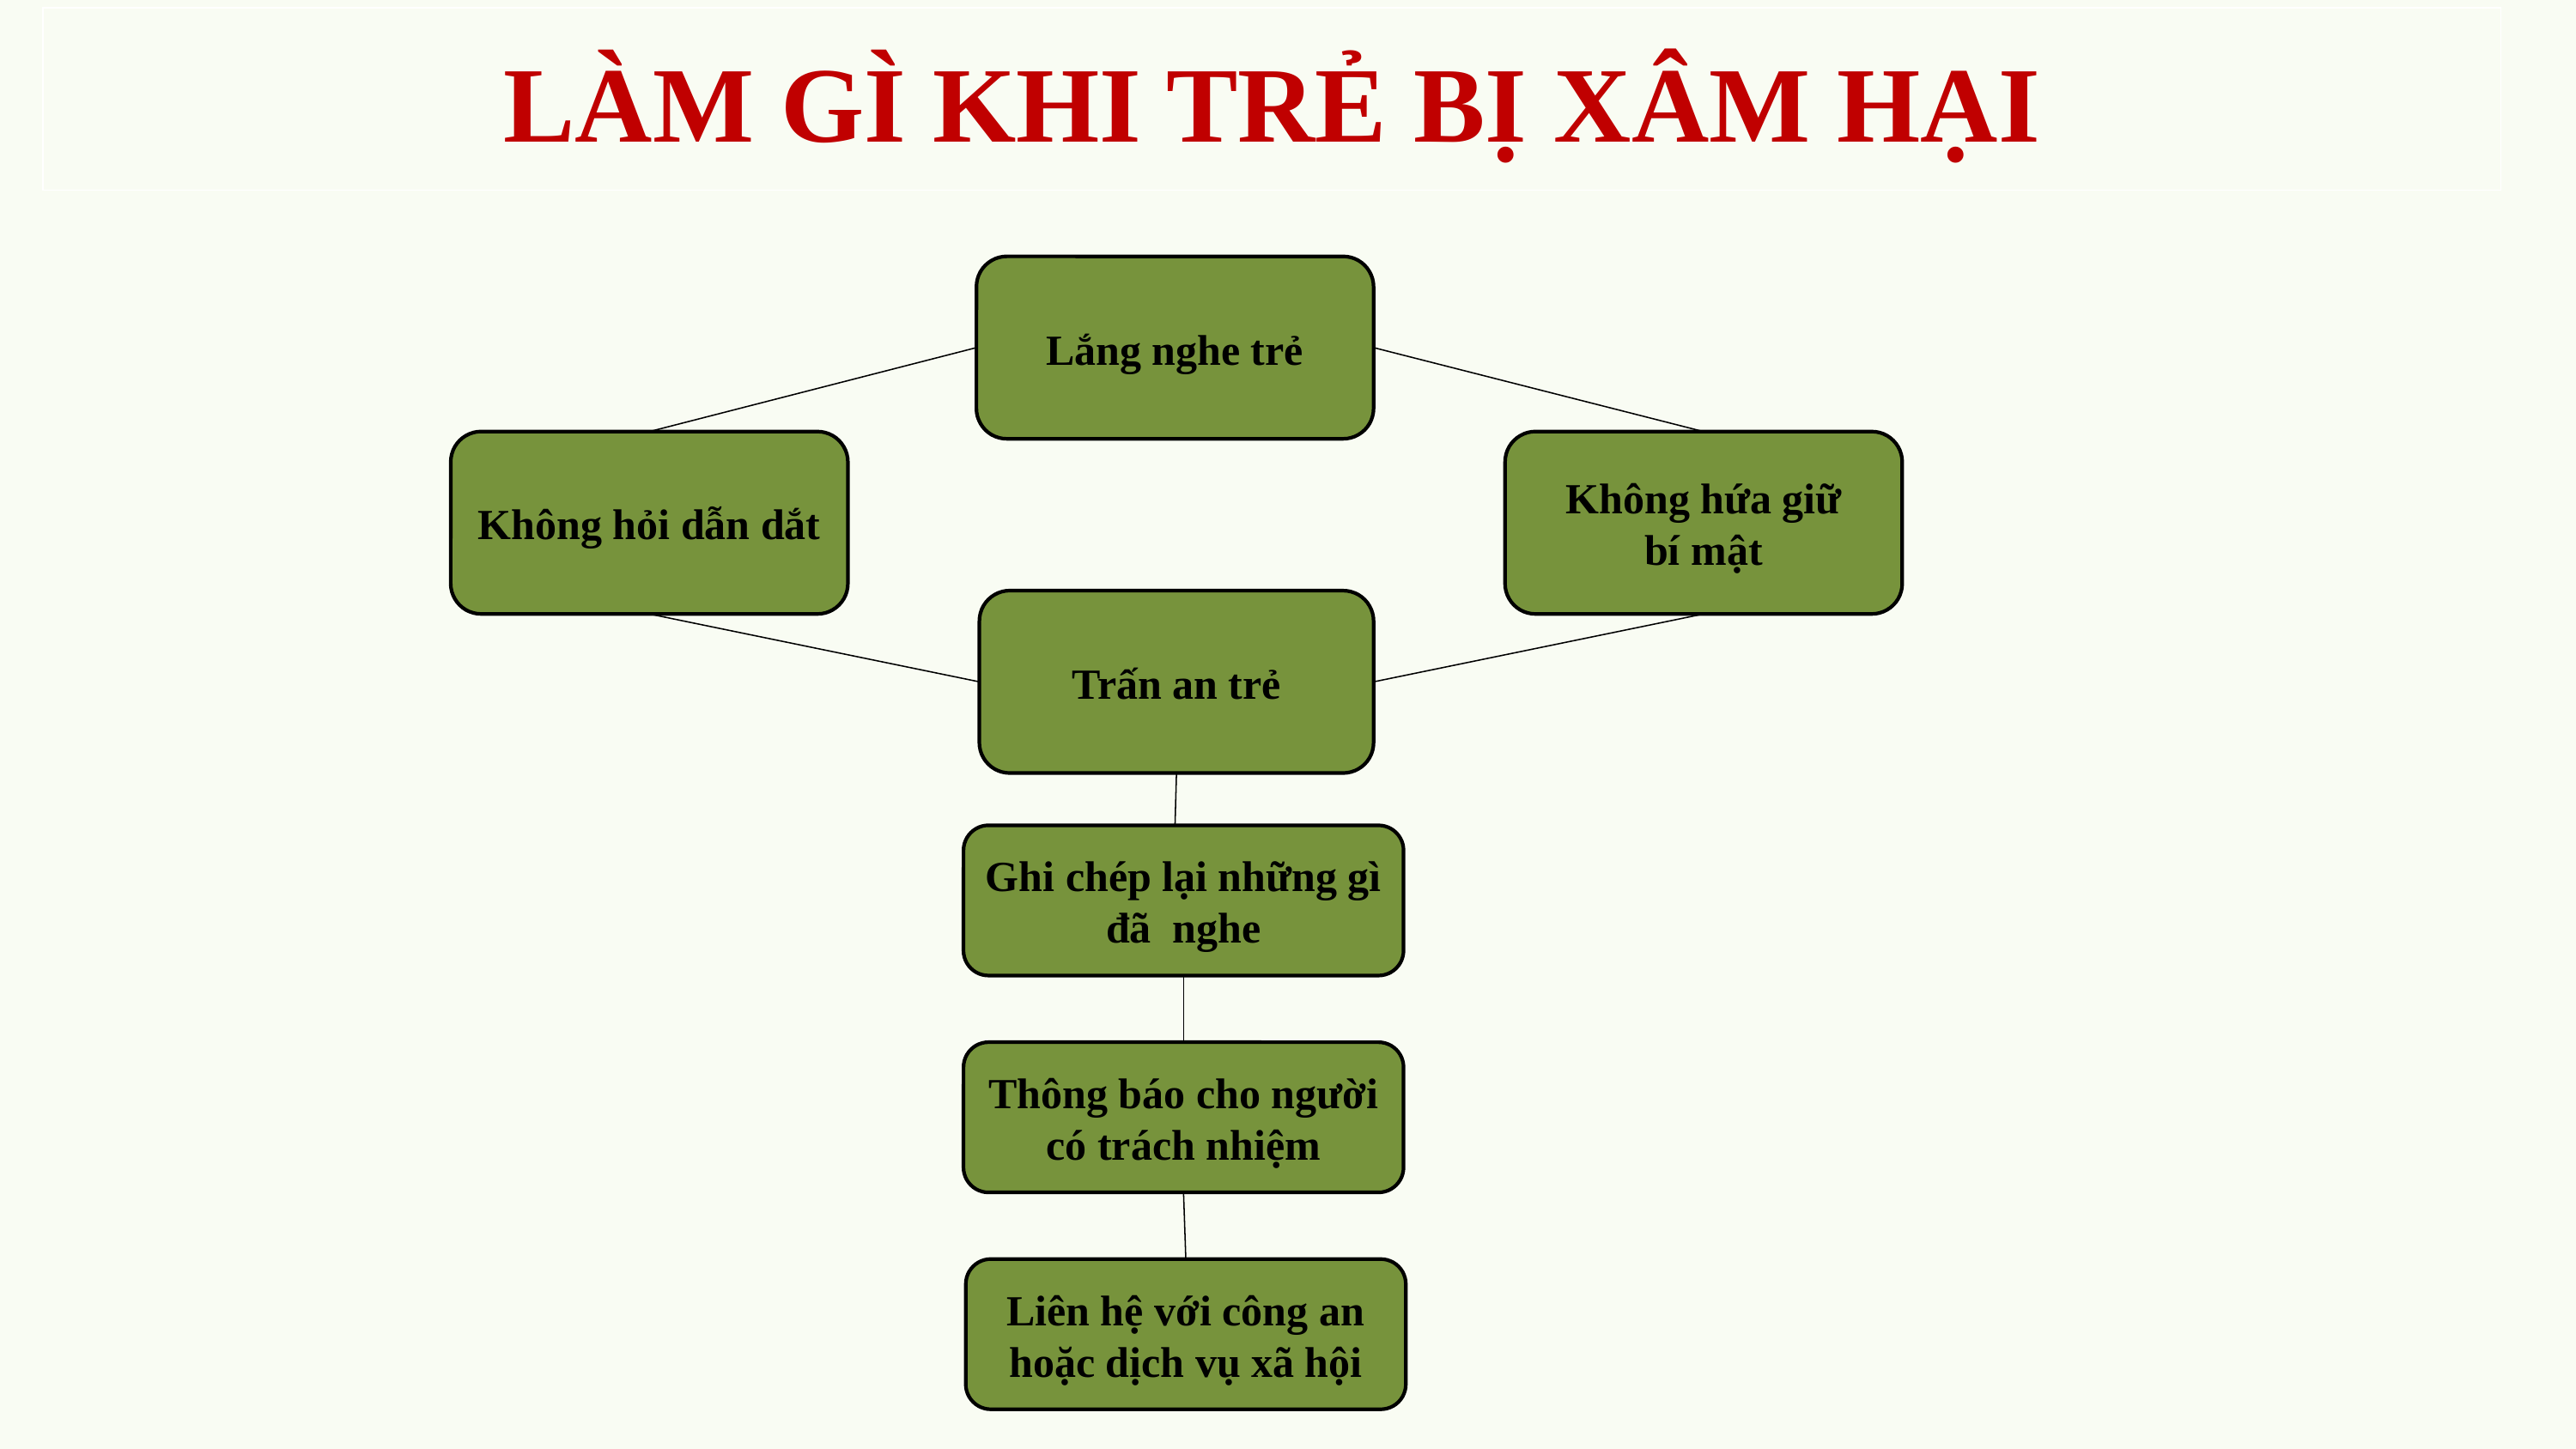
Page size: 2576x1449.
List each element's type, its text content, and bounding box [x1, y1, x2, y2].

text_box LÀM GÌ KHI TRẺ BỊ XÂM HẠI [42, 8, 2501, 191]
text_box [648, 347, 977, 432]
text_box Ghi chép lại những gì đã nghe [961, 823, 1406, 978]
text_box Không hỏi dẫn dắt [448, 429, 850, 616]
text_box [1373, 347, 1704, 432]
text_box Liên hệ với công an hoặc dịch vụ xã hội [963, 1257, 1408, 1411]
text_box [1183, 1191, 1187, 1259]
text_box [648, 614, 980, 682]
text_box Trấn an trẻ [977, 588, 1376, 775]
text_box Thông báo cho người có trách nhiệm [961, 1040, 1406, 1195]
text_box Không hứa giữ bí mật [1503, 429, 1905, 616]
text_box Lắng nghe trẻ [975, 254, 1376, 441]
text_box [1373, 614, 1704, 682]
